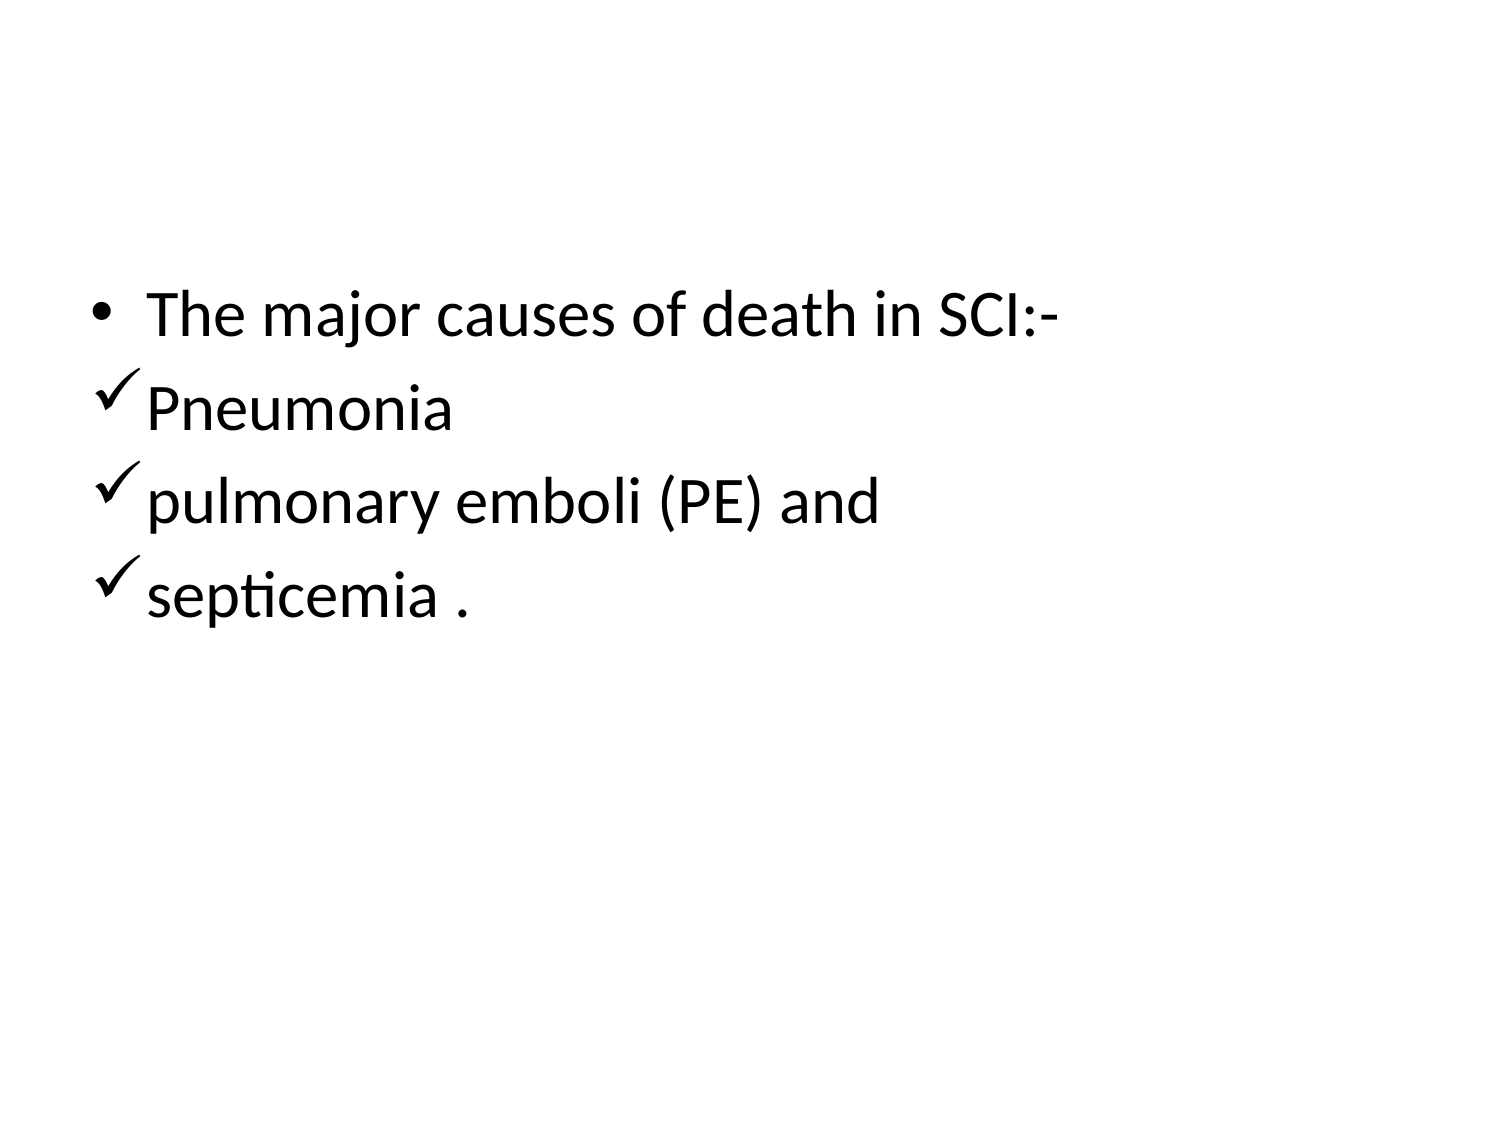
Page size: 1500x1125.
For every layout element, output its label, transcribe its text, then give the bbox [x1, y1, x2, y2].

list The major causes of death in SCI:- Pneumonia pulmonary emboli (PE) and septicemia . [75, 262, 1425, 1005]
